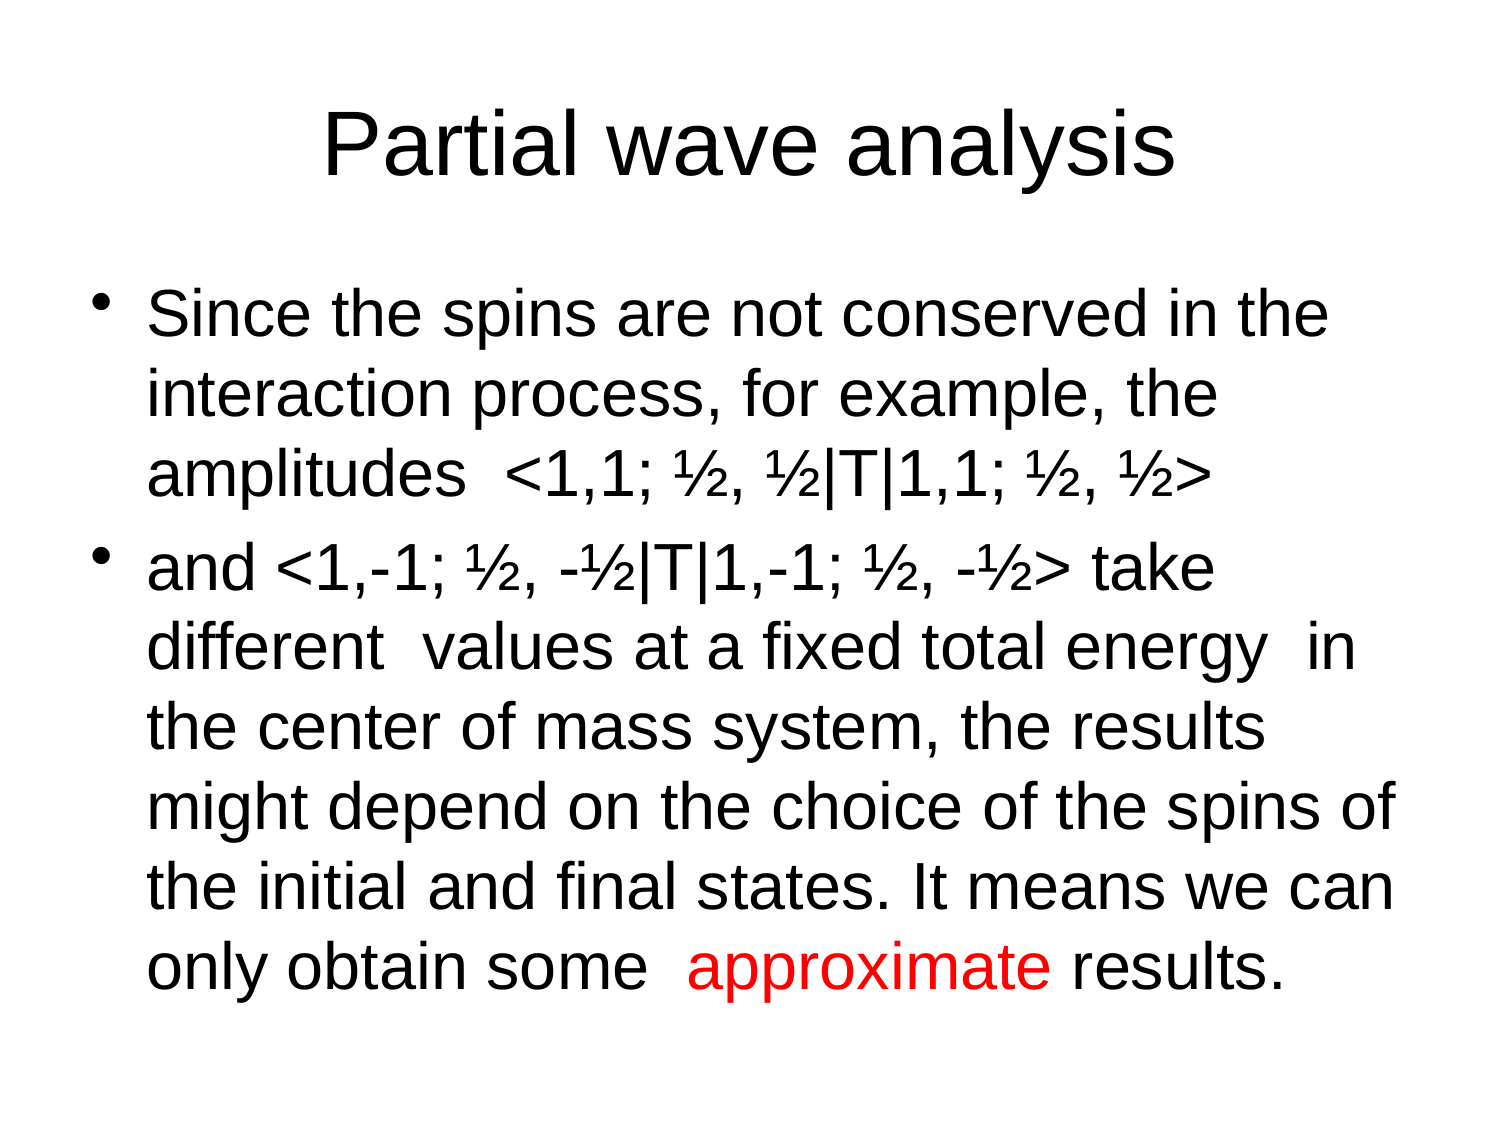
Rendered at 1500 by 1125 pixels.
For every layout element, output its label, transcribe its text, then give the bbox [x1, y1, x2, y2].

title Partial wave analysis [74, 44, 1426, 233]
list Since the spins are not conserved in the interaction process, for example, the amplitudes <1,1; ½, ½|T|1,1; ½, ½> and <1,-1; ½, -½|T|1,-1; ½, -½> take different values at a fixed total energy in the center of mass system, the results might depend on the choice of the spins of the initial and final states. It means we can only obtain some approximate results. [74, 262, 1426, 1006]
